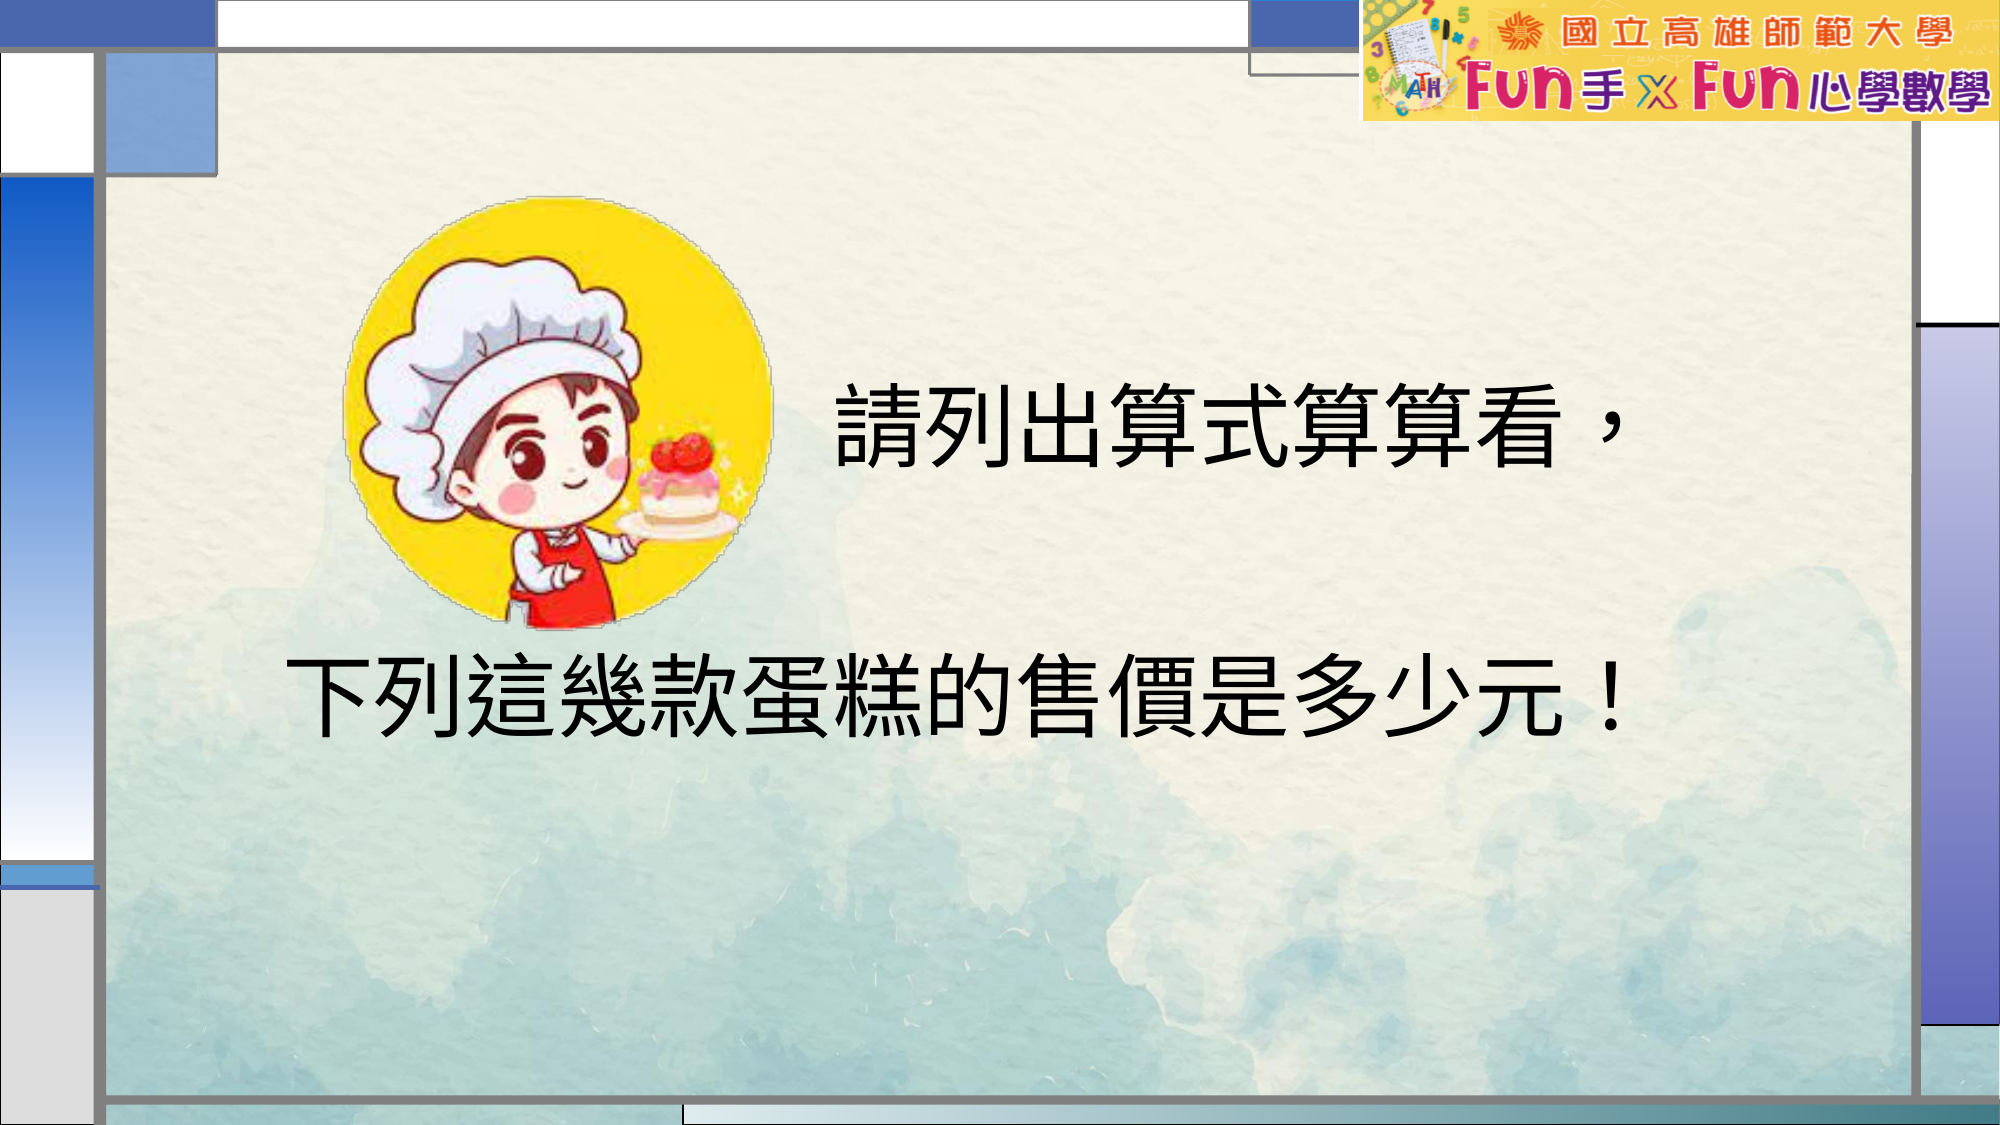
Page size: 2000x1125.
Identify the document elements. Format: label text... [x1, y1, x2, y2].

picture [107, 1105, 682, 1125]
picture [107, 0, 2000, 1095]
picture [1921, 1026, 2000, 1095]
text_box 請列出算式算算看， 下列這幾款蛋糕的售價是多少元！ [231, 361, 1673, 757]
